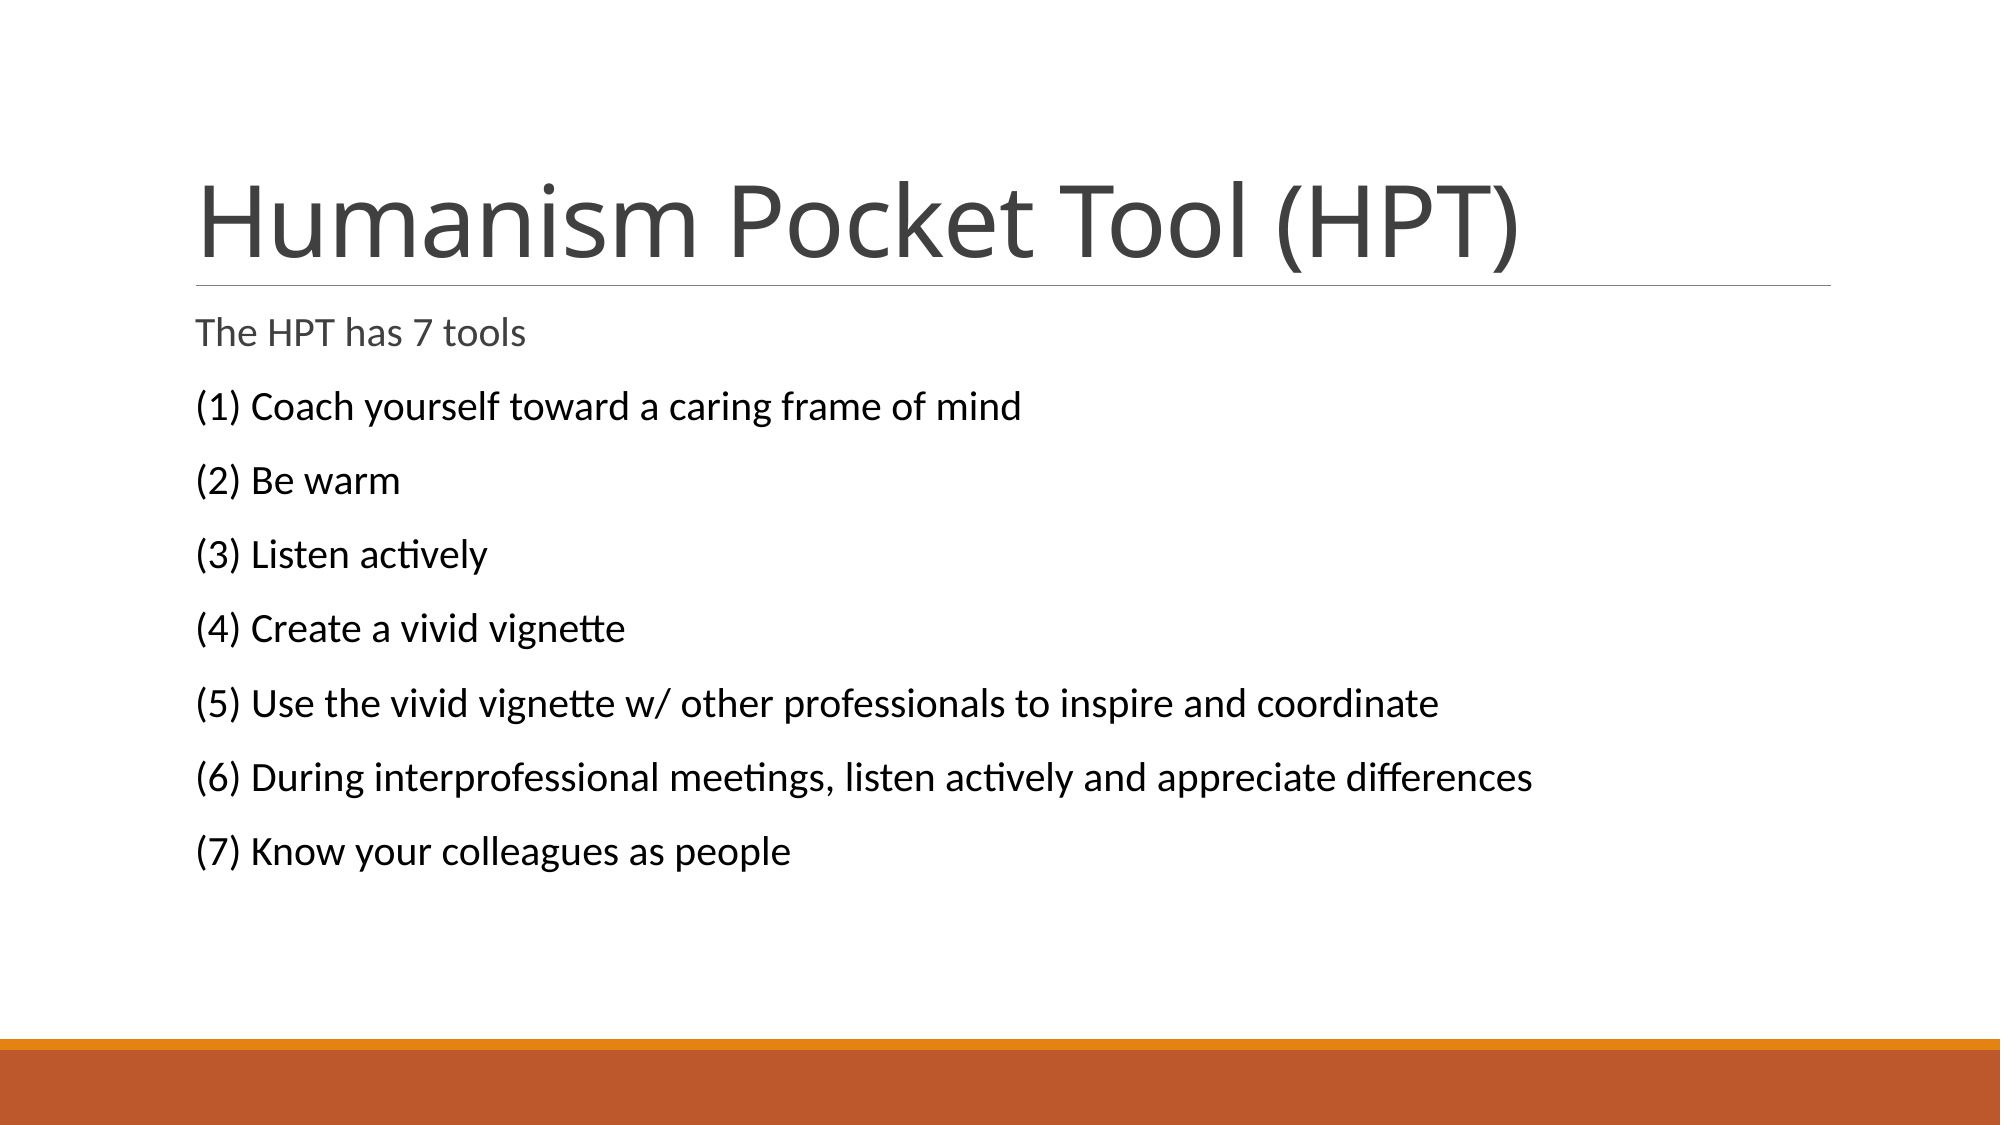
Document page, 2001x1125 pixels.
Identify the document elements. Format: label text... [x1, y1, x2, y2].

title Humanism Pocket Tool (HPT) [180, 47, 1830, 285]
list The HPT has 7 tools (1) Coach yourself toward a caring frame of mind (2) Be warm (3) Listen actively (4) Create a vivid vignette (5) Use the vivid vignette w/ other professionals to inspire and coordinate (6) During interprofessional meetings, listen actively and appreciate differences (7) Know your colleagues as people [180, 302, 1830, 963]
